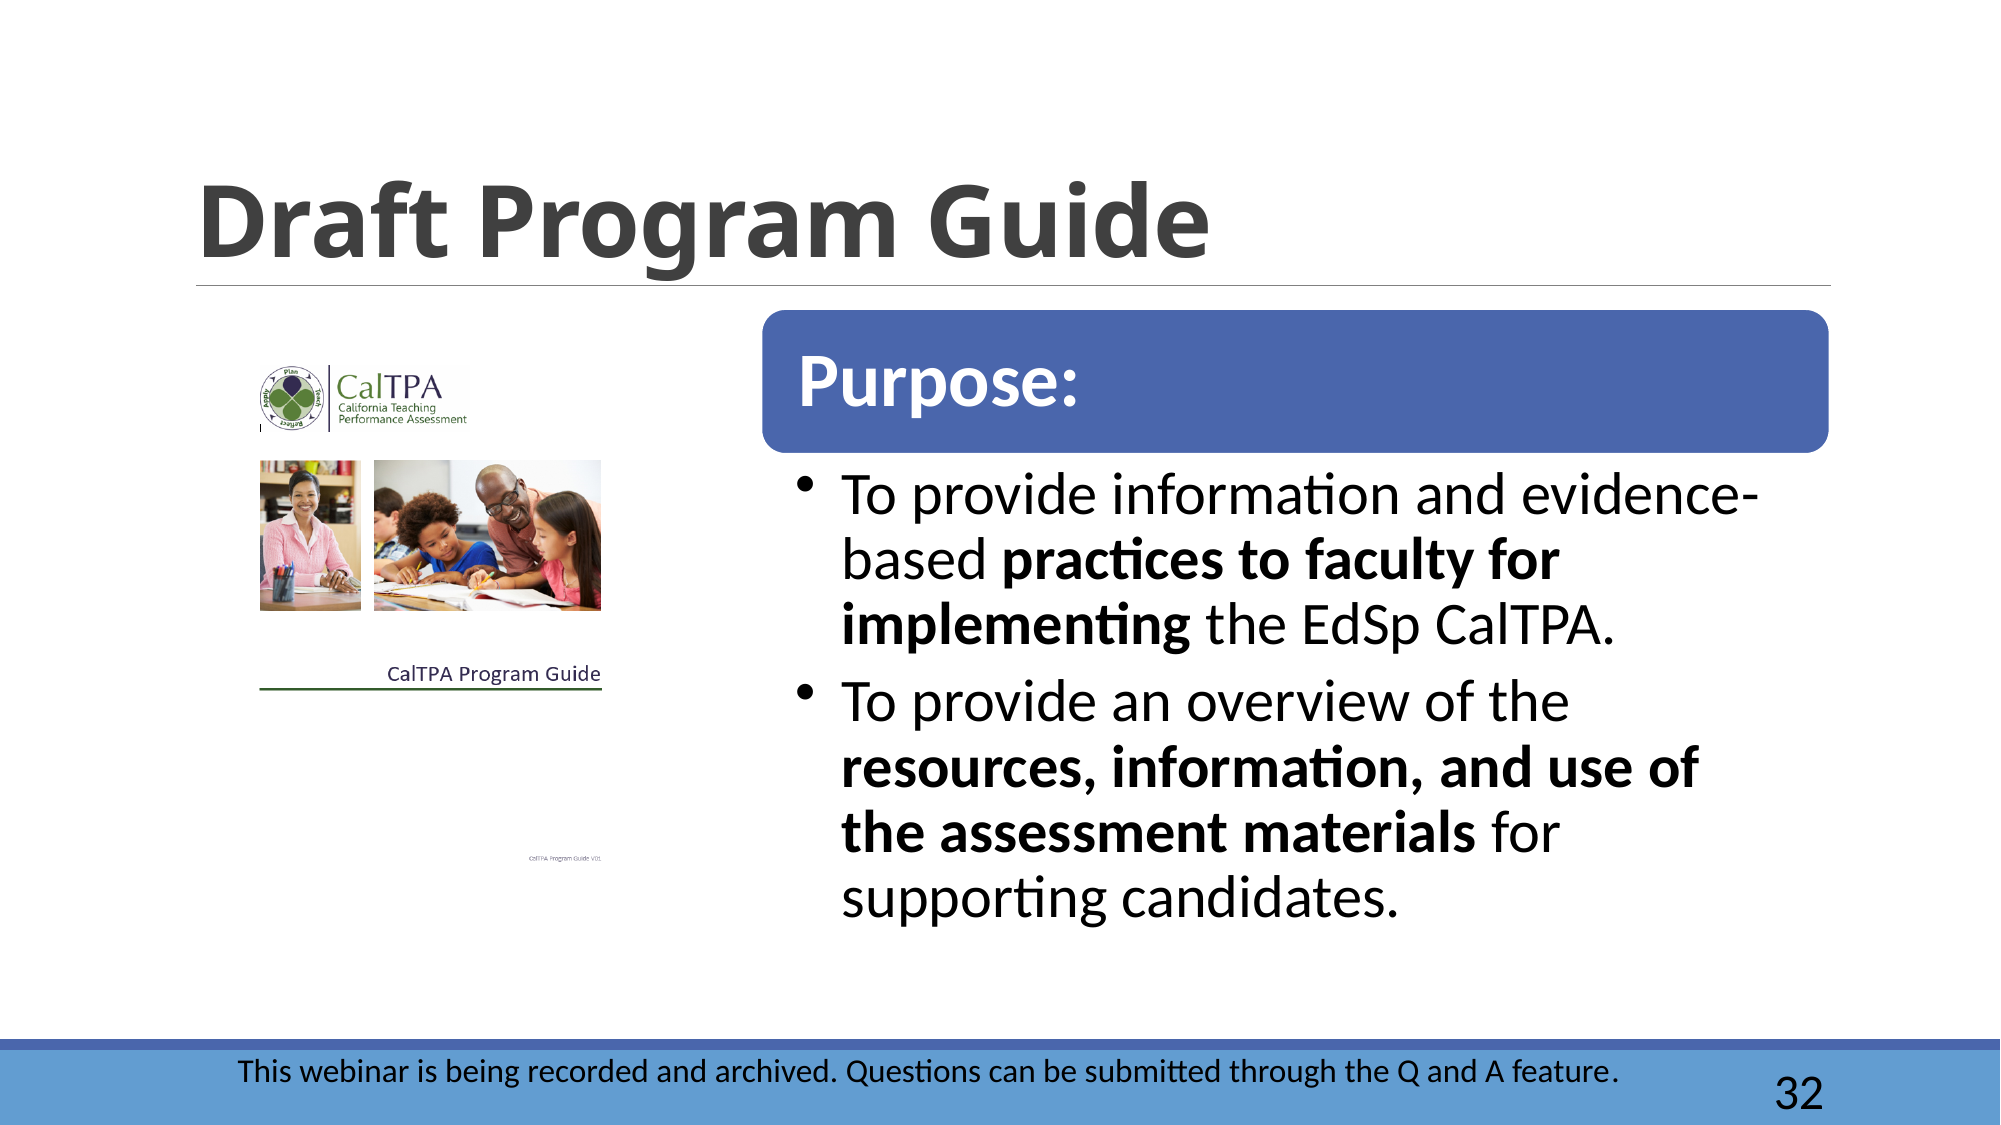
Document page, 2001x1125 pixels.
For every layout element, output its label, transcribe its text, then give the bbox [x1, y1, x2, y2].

title Draft Program Guide [180, 47, 1830, 285]
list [760, 302, 1831, 964]
picture [209, 313, 651, 885]
footer This webinar is being recorded and archived. Questions can be submitted through the Q and A feature. [180, 1059, 1678, 1120]
slide_number 32 [1678, 1059, 1840, 1120]
